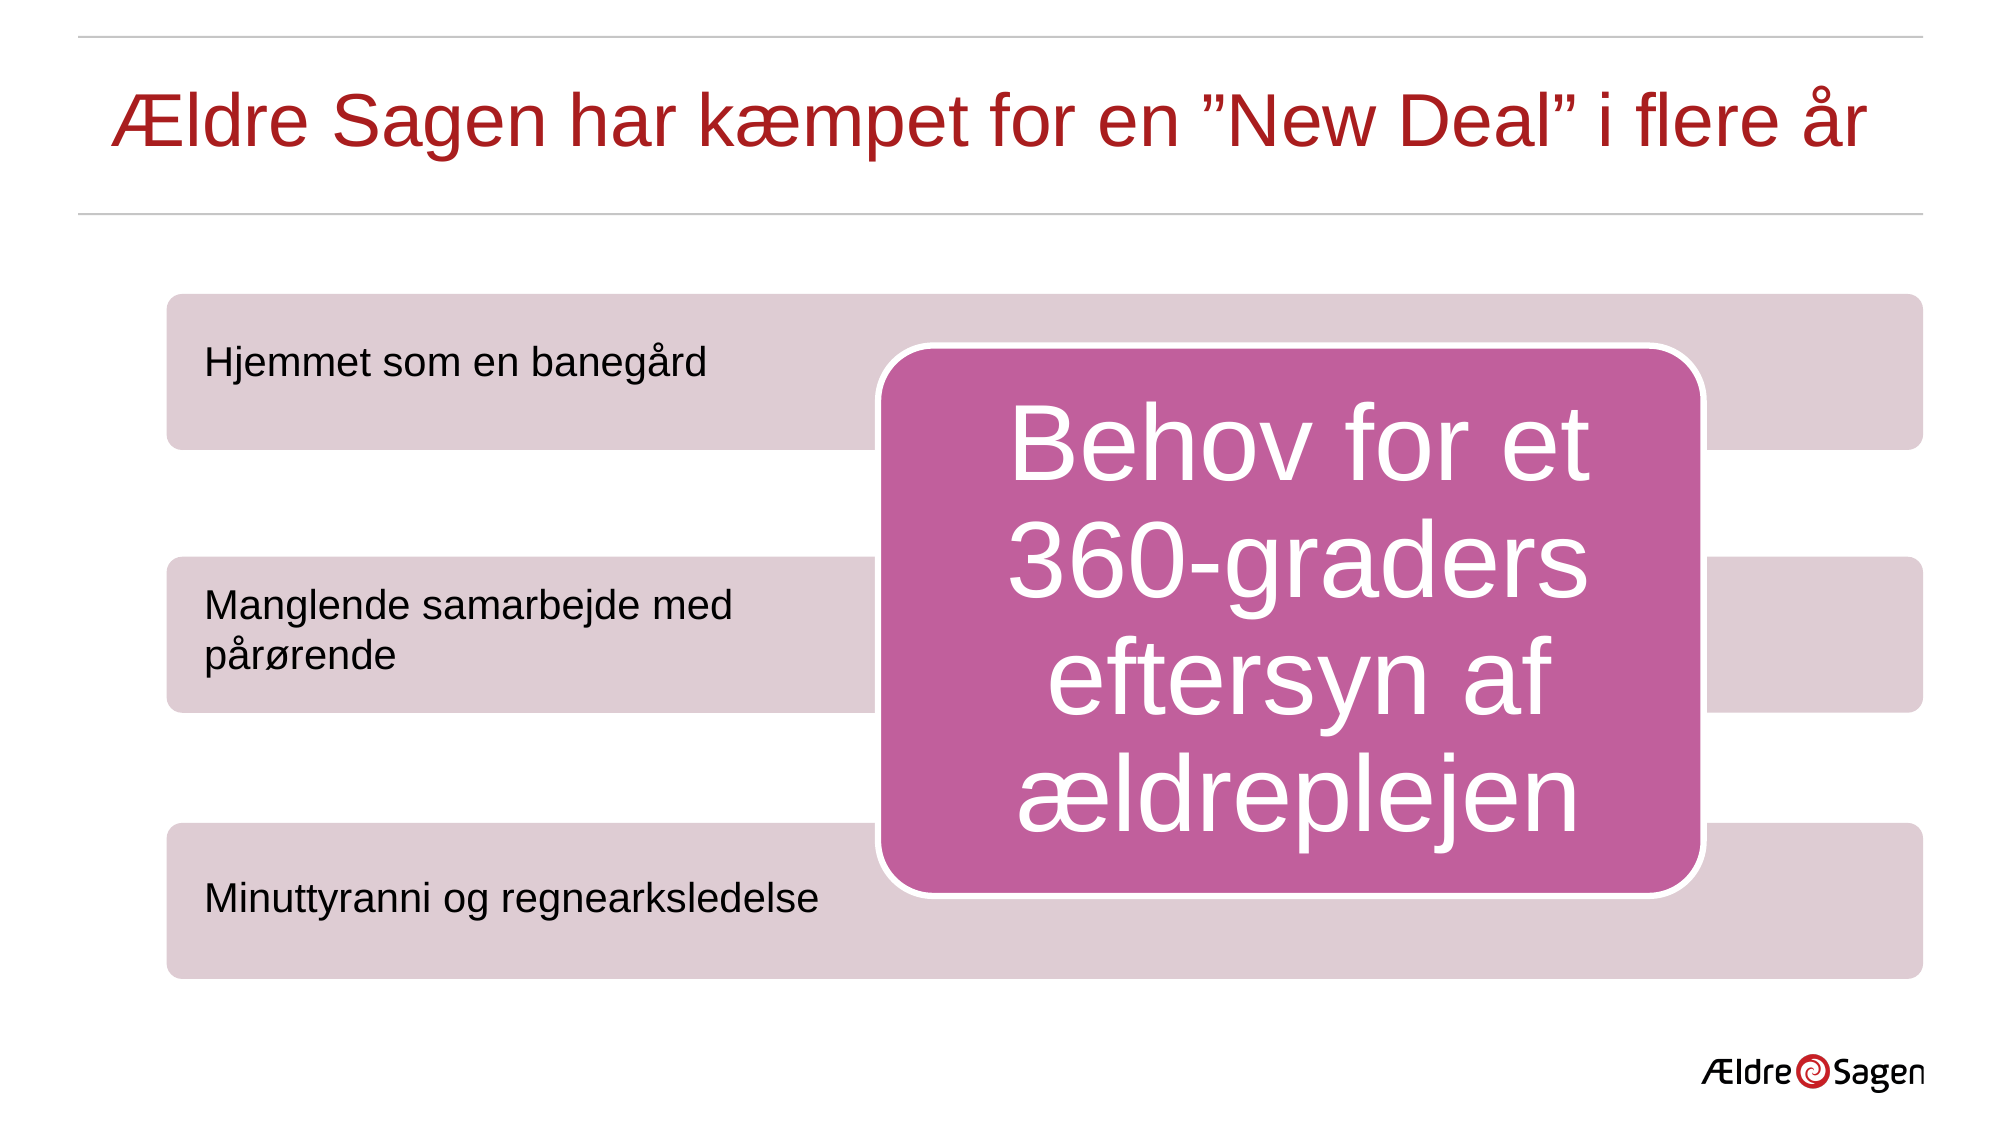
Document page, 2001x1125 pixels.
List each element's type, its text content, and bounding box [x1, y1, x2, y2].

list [166, 248, 1924, 1022]
title Ældre Sagen har kæmpet for en ”New Deal” i flere år [78, 36, 1923, 198]
